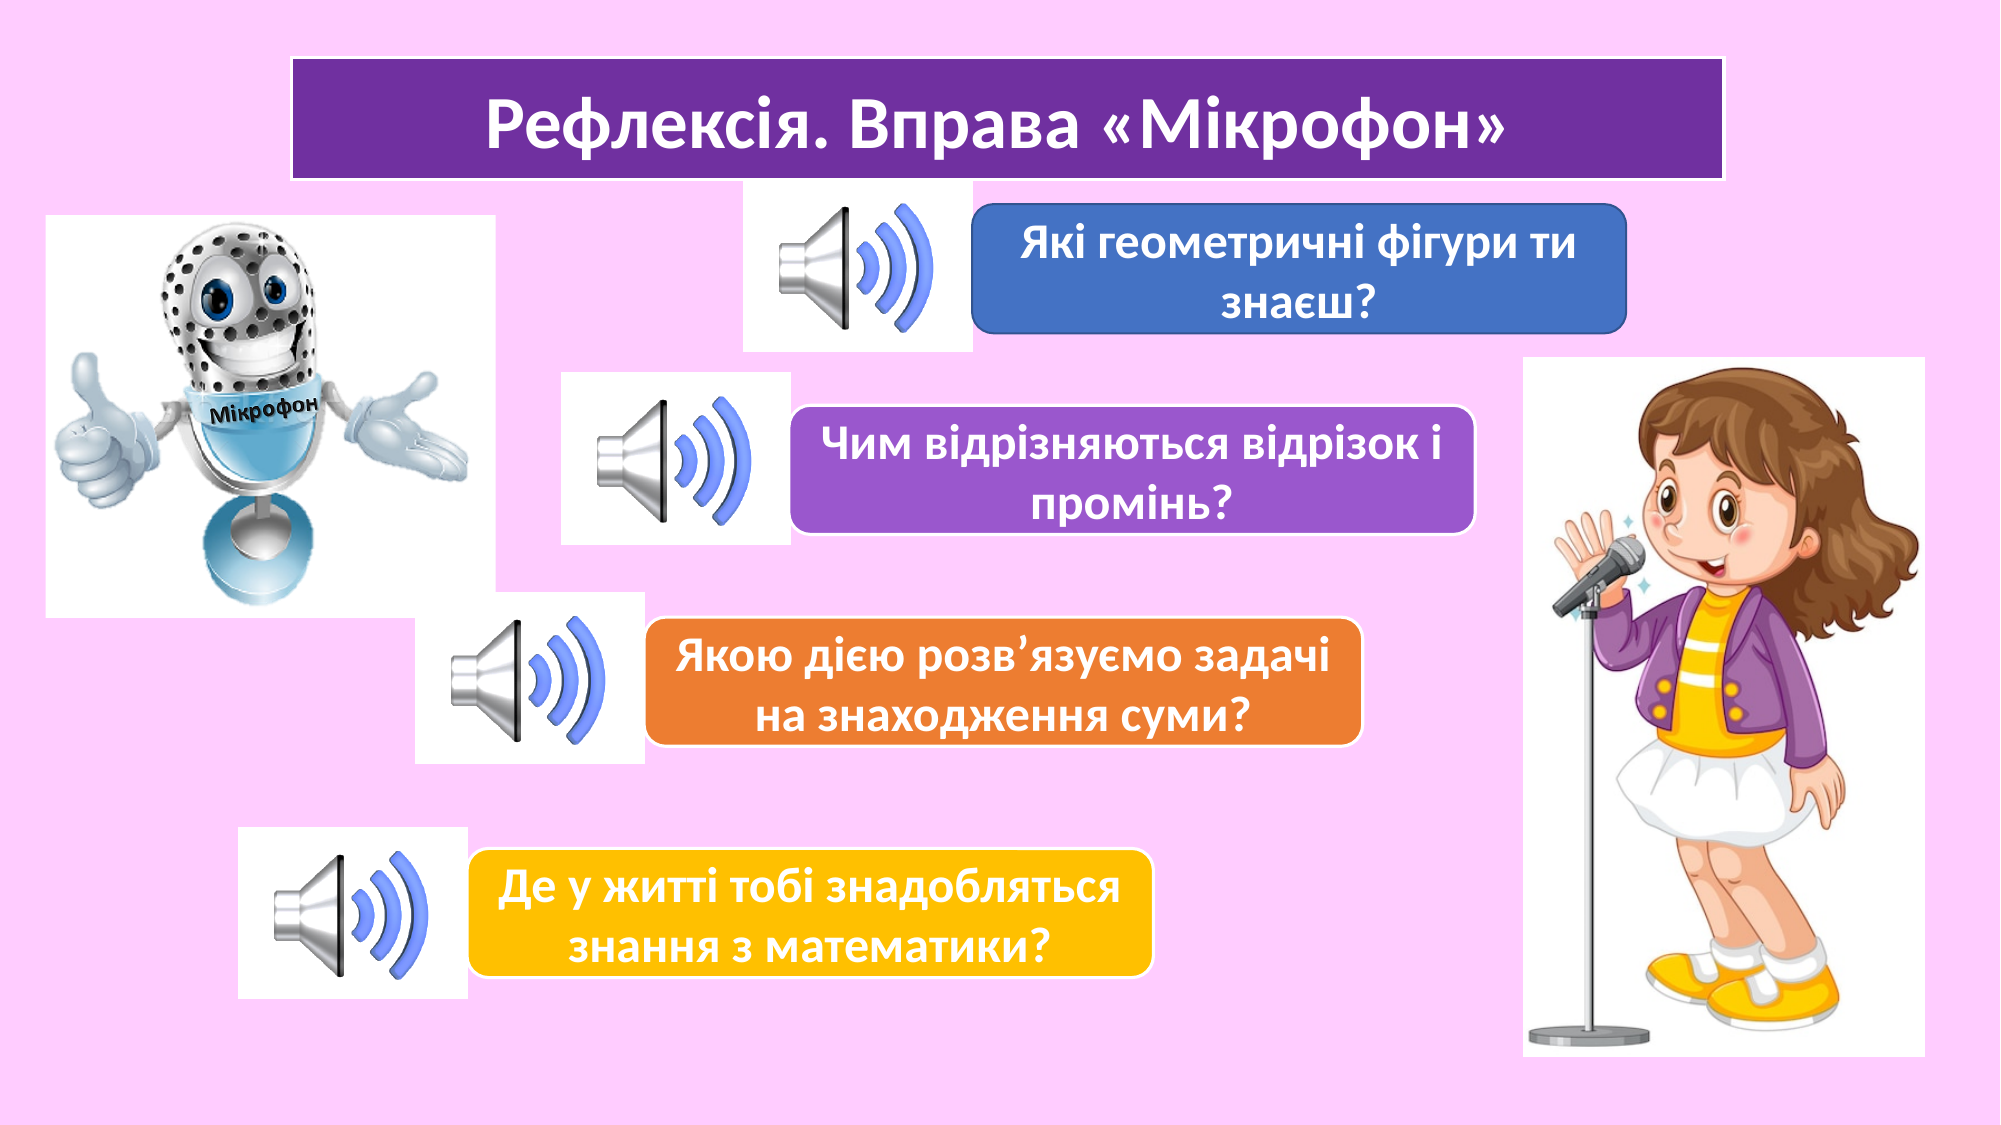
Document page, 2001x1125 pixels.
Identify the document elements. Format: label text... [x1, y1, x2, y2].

picture [561, 372, 791, 545]
text_box Які геометричні фігури ти знаєш? [973, 203, 1628, 335]
text_box Якою дією розв’язуємо задачі на знаходження суми? [645, 615, 1365, 748]
picture [743, 179, 973, 352]
text_box Рефлексія. Вправа «Мікрофон» [290, 56, 1726, 181]
picture [238, 827, 468, 999]
picture [1523, 357, 1925, 1057]
text_box Чим відрізняються відрізок і промінь? [791, 403, 1477, 537]
text_box Де у житті тобі знадобляться знання з математики? [468, 846, 1155, 980]
picture [45, 215, 645, 764]
